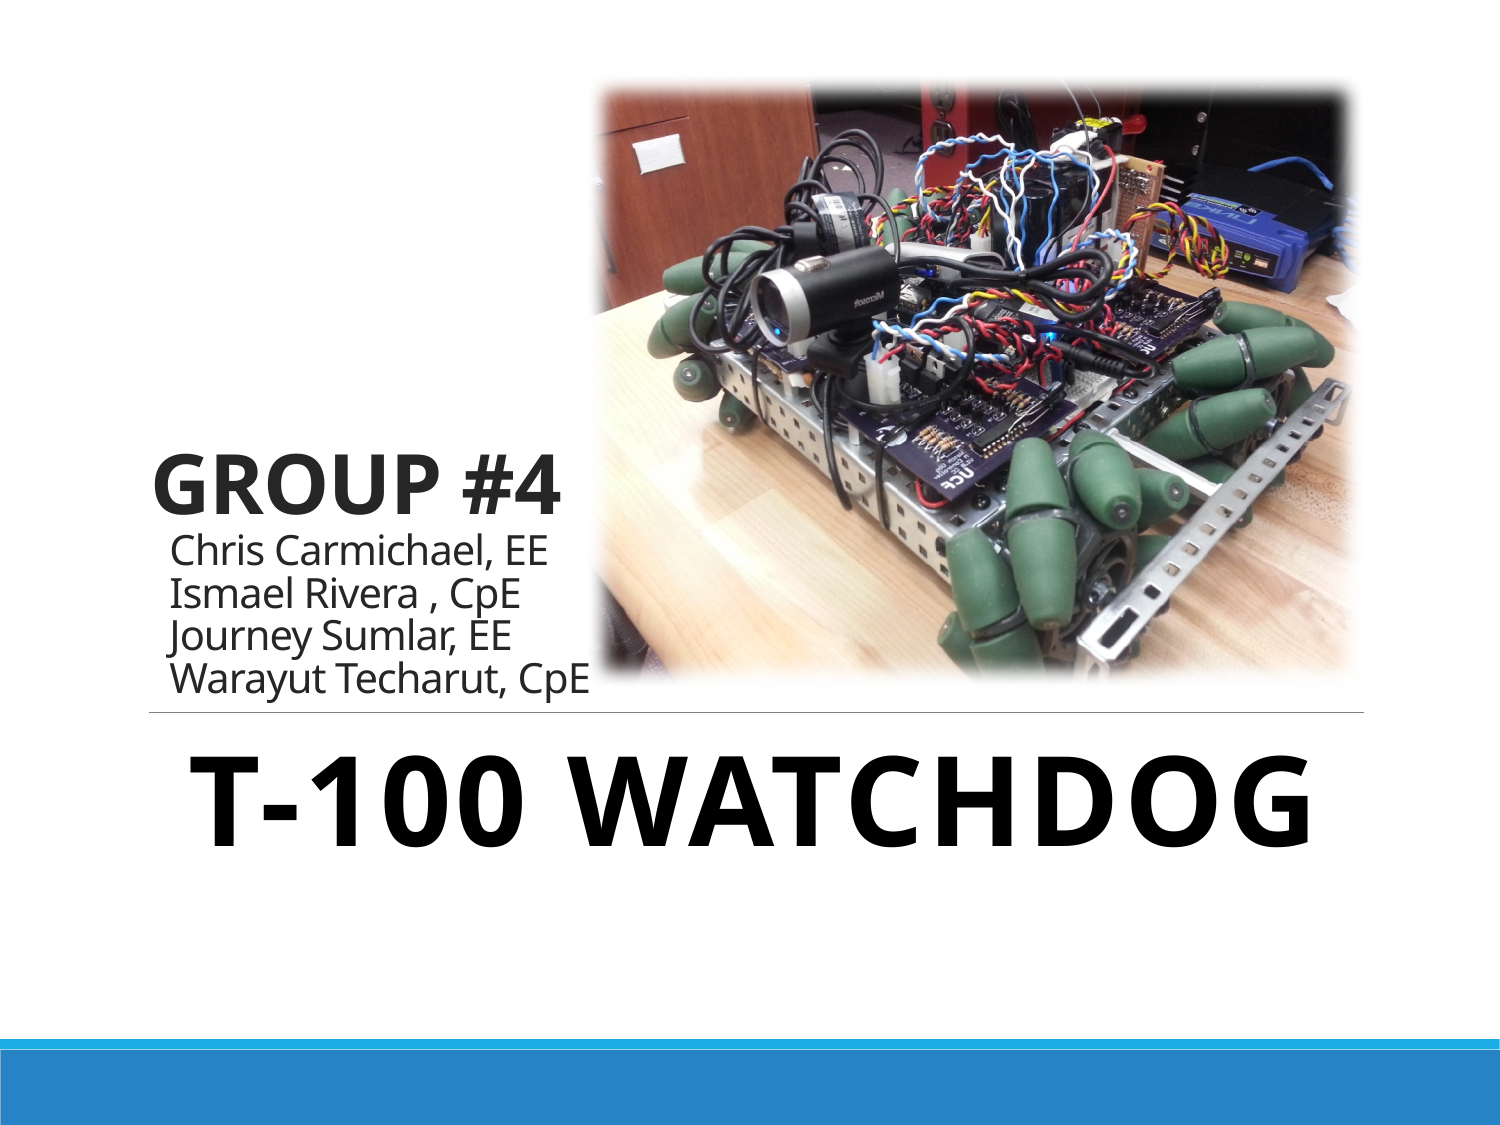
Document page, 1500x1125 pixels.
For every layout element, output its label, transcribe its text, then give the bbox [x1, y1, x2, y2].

title GROUP #4 Chris Carmichael, EE Ismael Rivera , CpE Journey Sumlar, EE Warayut Techarut, CpE [135, 124, 1373, 710]
subtitle T-100 WATCHDOG [135, 730, 1373, 919]
picture [586, 74, 1363, 688]
